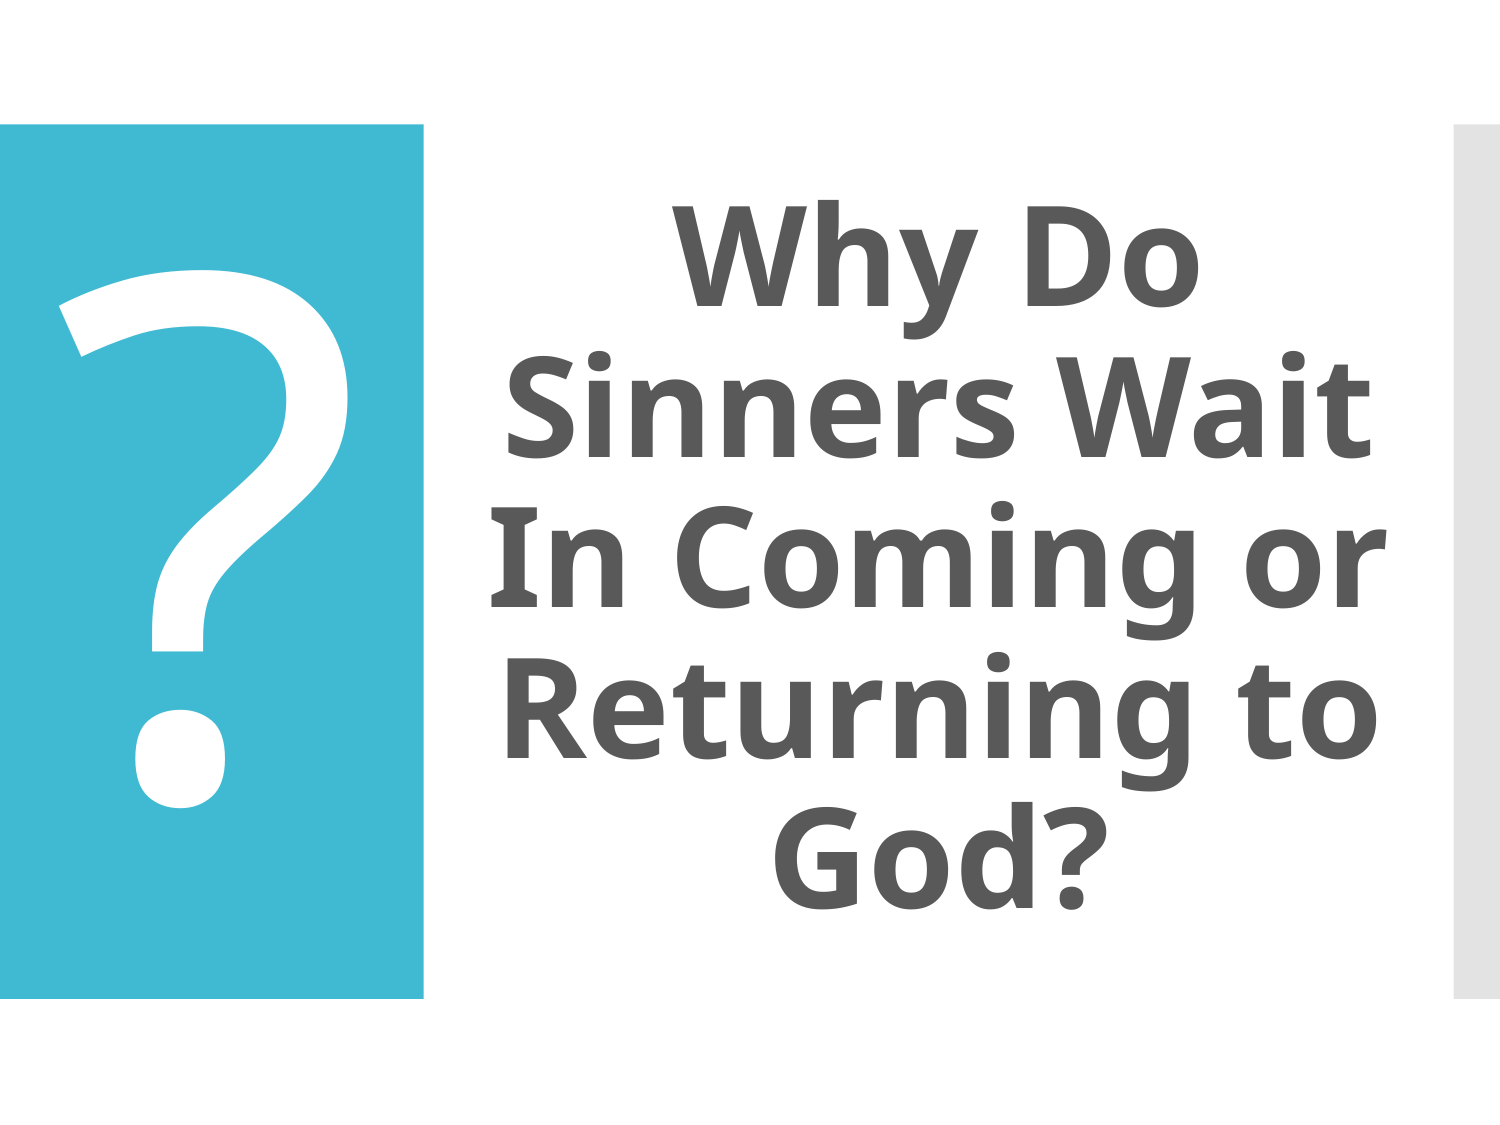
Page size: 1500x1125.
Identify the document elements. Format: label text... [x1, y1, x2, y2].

list Why Do Sinners Wait In Coming or Returning to God? [469, 170, 1409, 955]
title ? [31, 185, 386, 940]
